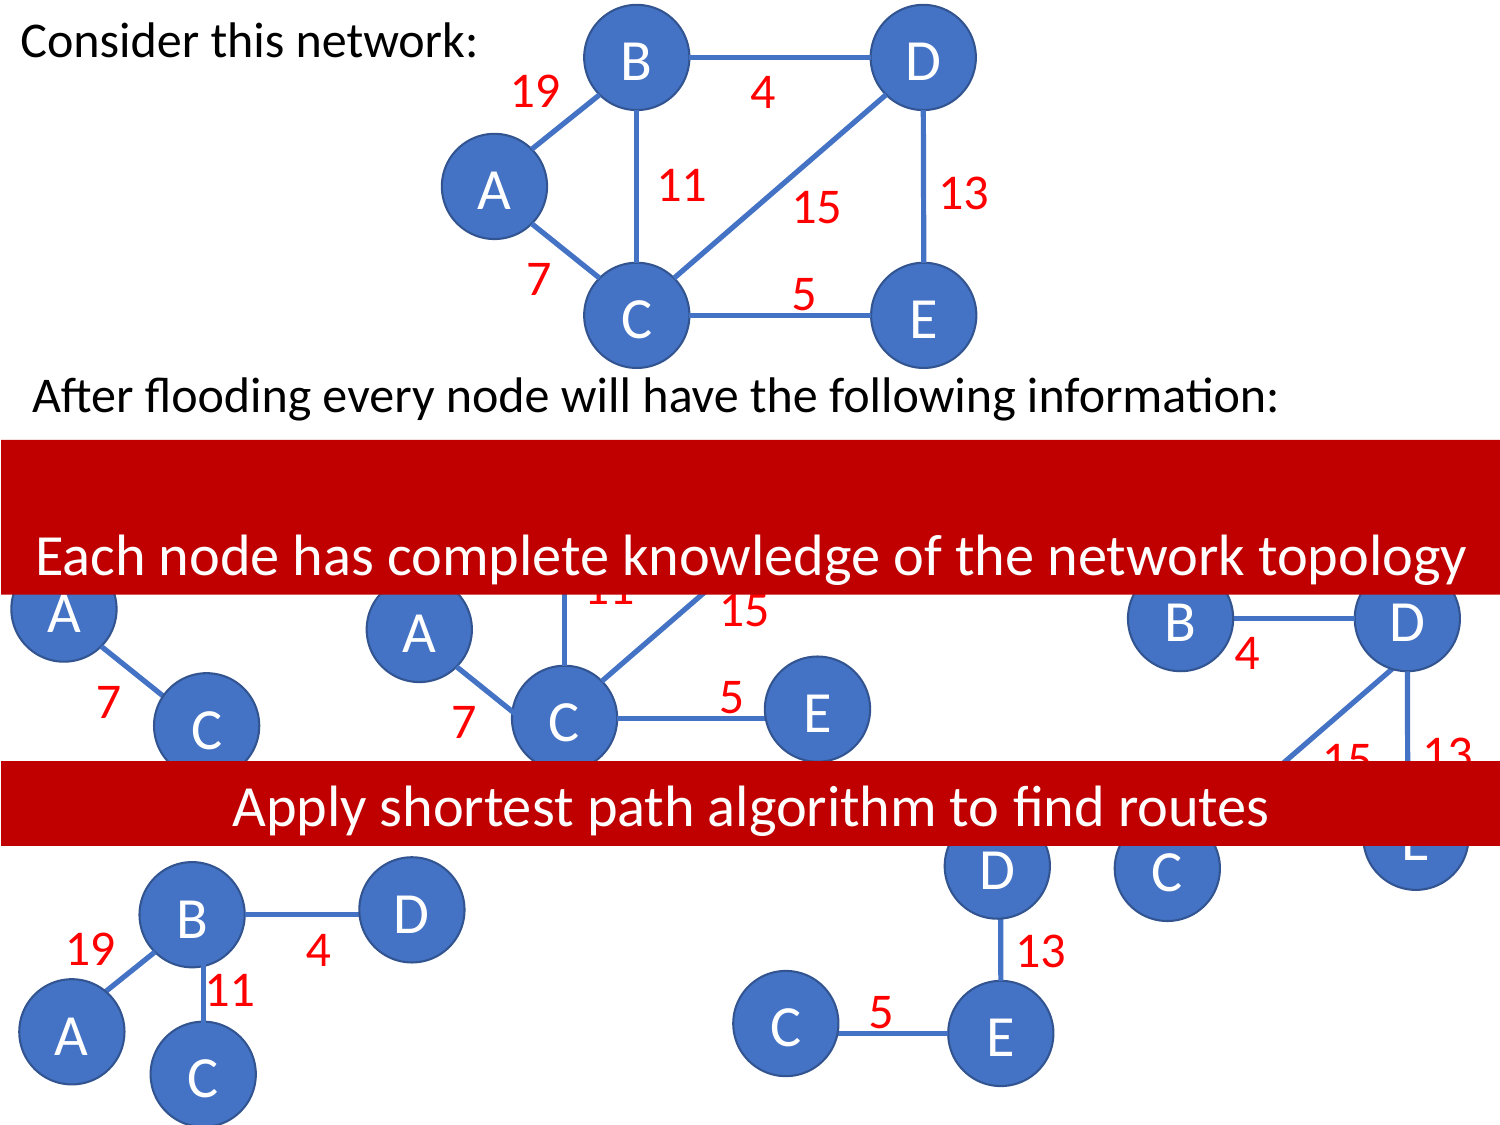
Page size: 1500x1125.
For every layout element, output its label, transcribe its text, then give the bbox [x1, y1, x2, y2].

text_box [674, 94, 887, 279]
text_box 7 [511, 238, 580, 314]
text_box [456, 666, 525, 722]
text_box 11 [641, 144, 674, 220]
text_box A [440, 132, 549, 241]
text_box 13 [924, 151, 1011, 227]
text_box E [870, 261, 978, 355]
text_box Each node has complete knowledge of the network topology [1, 439, 11, 595]
text_box C [151, 1087, 256, 1125]
text_box 19 [494, 75, 582, 126]
text_box C [583, 261, 691, 355]
text_box B [586, 75, 688, 112]
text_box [531, 94, 600, 150]
text_box 4 [735, 75, 823, 94]
text_box Consider this network: [5, 0, 1466, 75]
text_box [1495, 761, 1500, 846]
text_box D [872, 75, 974, 112]
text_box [531, 223, 600, 279]
text_box 5 [776, 316, 864, 328]
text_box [11, 355, 1495, 1087]
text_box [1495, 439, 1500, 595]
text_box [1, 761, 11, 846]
text_box 5 [776, 279, 864, 315]
